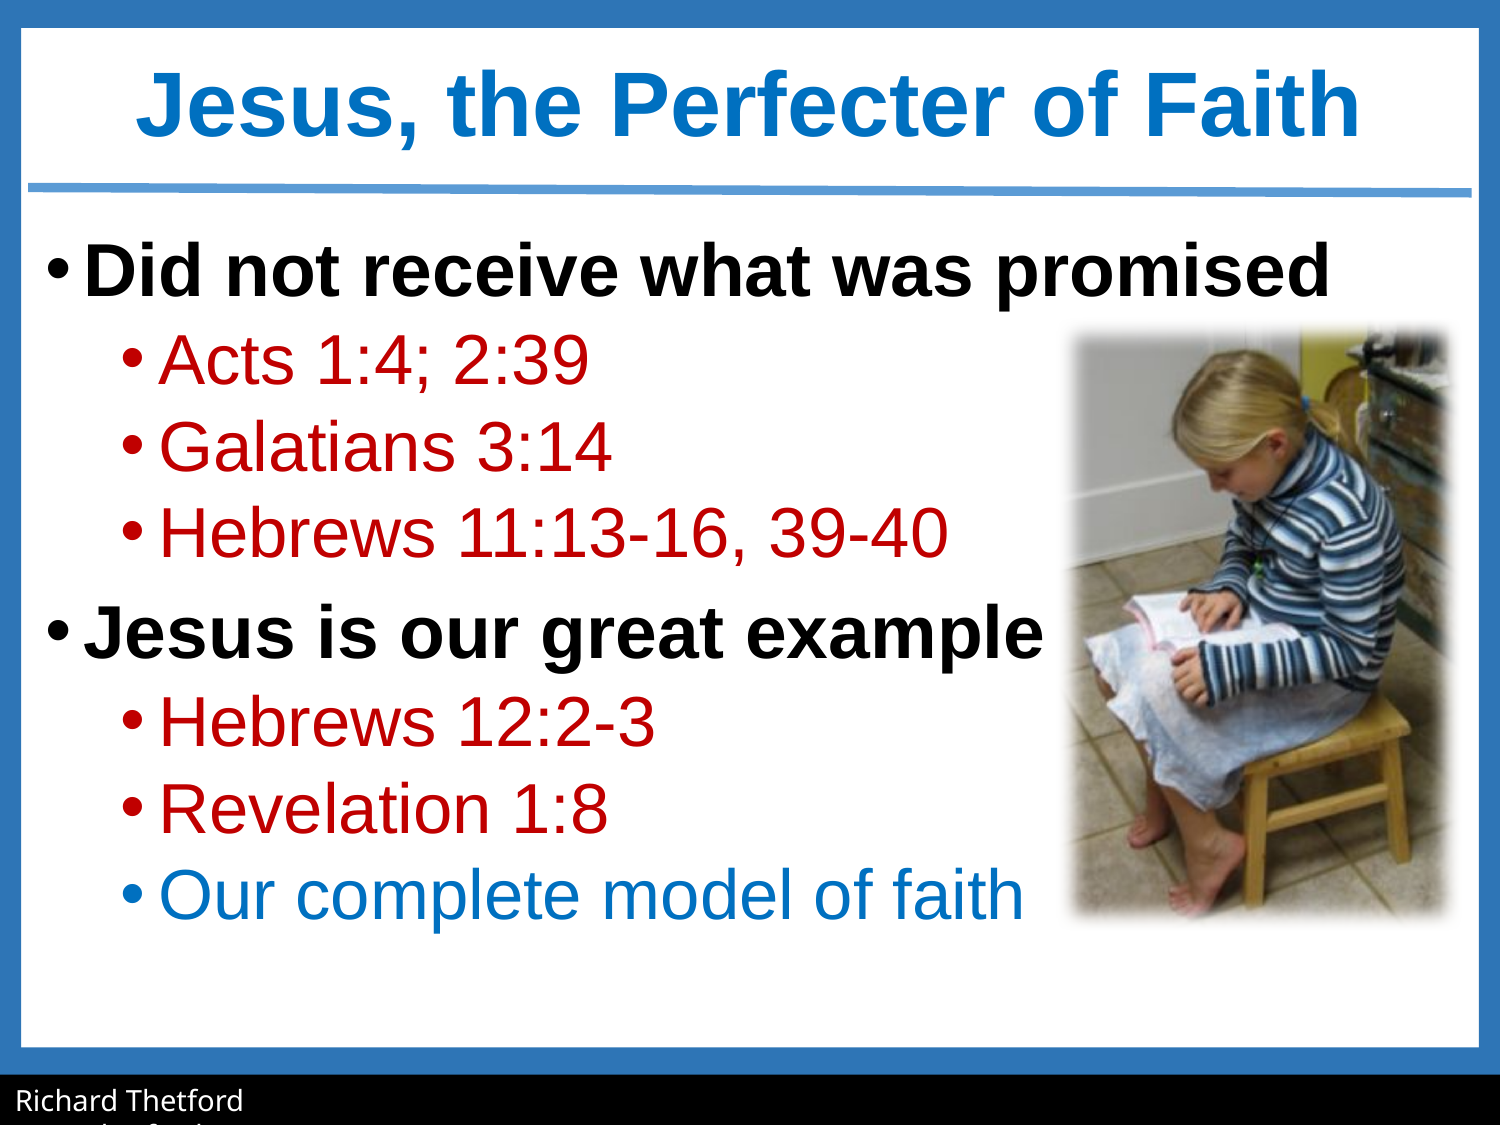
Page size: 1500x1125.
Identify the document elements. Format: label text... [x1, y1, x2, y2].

picture [1056, 317, 1462, 932]
list Did not receive what was promised Acts 1:4; 2:39 Galatians 3:14 Hebrews 11:13-16, 39-40 Jesus is our great example Hebrews 12:2-3 Revelation 1:8 Our complete model of faith [30, 224, 1462, 1035]
title Jesus, the Perfecter of Faith [21, 29, 1479, 184]
